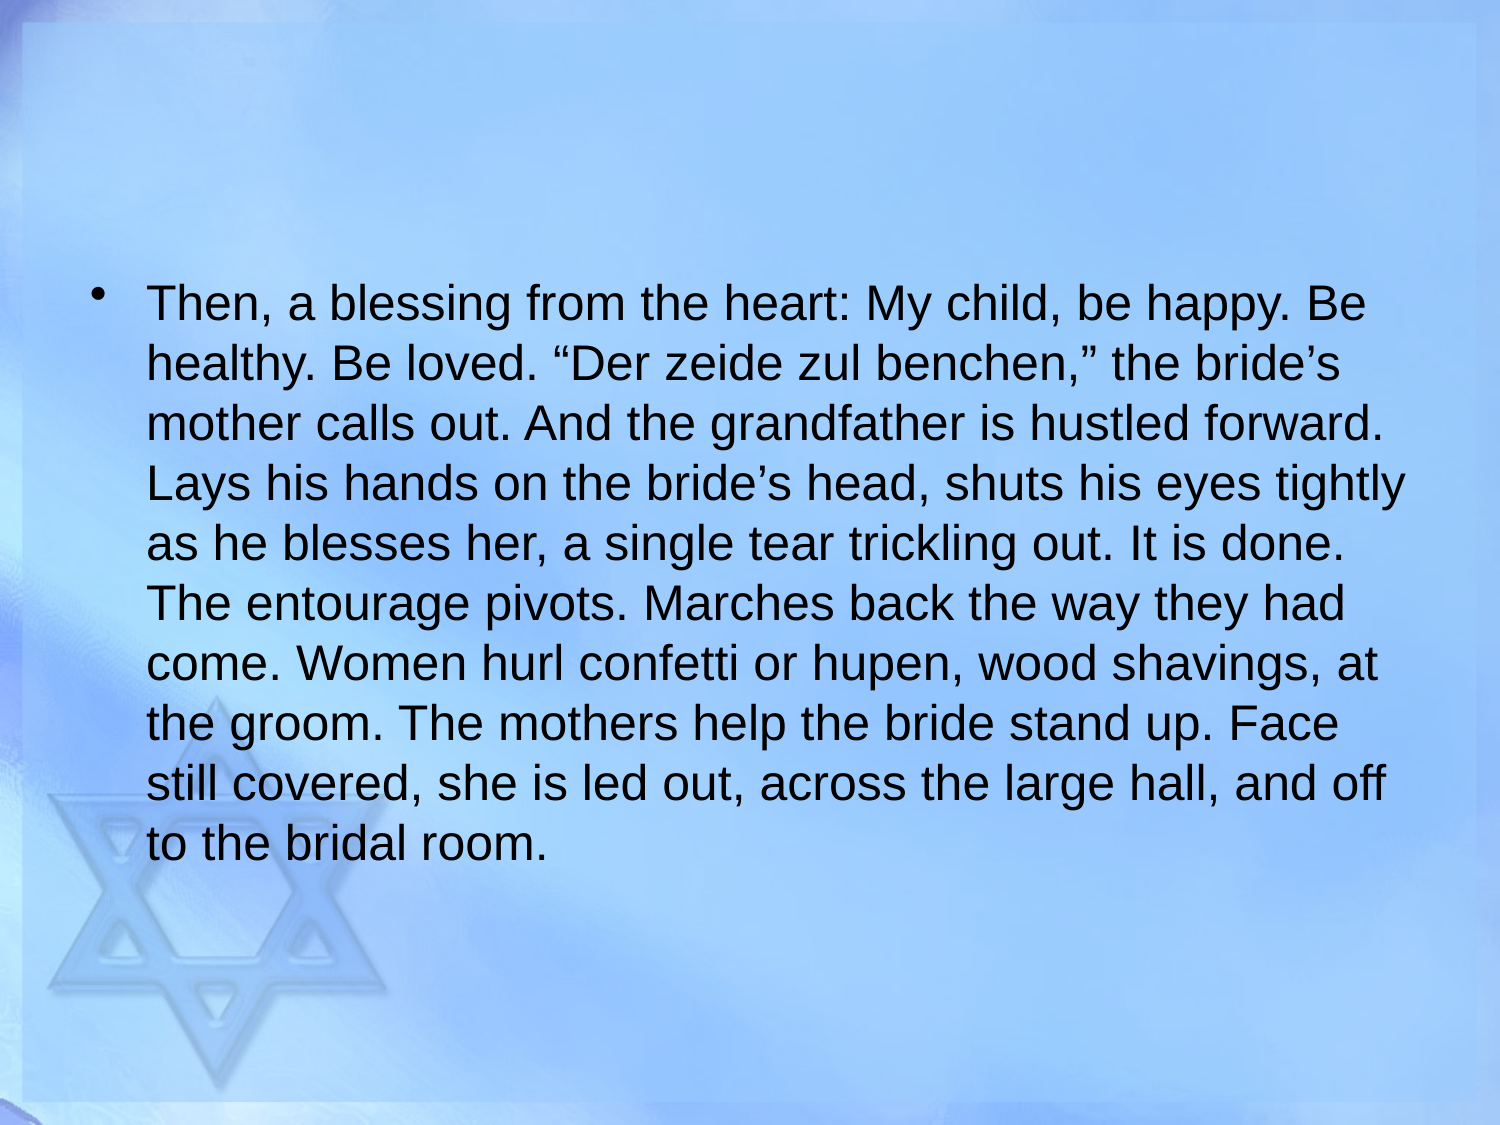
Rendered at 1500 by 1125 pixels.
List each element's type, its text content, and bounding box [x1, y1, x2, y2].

list Then, a blessing from the heart: My child, be happy. Be healthy. Be loved. “Der zeide zul benchen,” the bride’s mother calls out. And the grandfather is hustled forward. Lays his hands on the bride’s head, shuts his eyes tightly as he blesses her, a single tear trickling out. It is done. The entourage pivots. Marches back the way they had come. Women hurl confetti or hupen, wood shavings, at the groom. The mothers help the bride stand up. Face still covered, she is led out, across the large hall, and off to the bridal room. [74, 262, 1425, 1005]
picture [0, 0, 1500, 1125]
